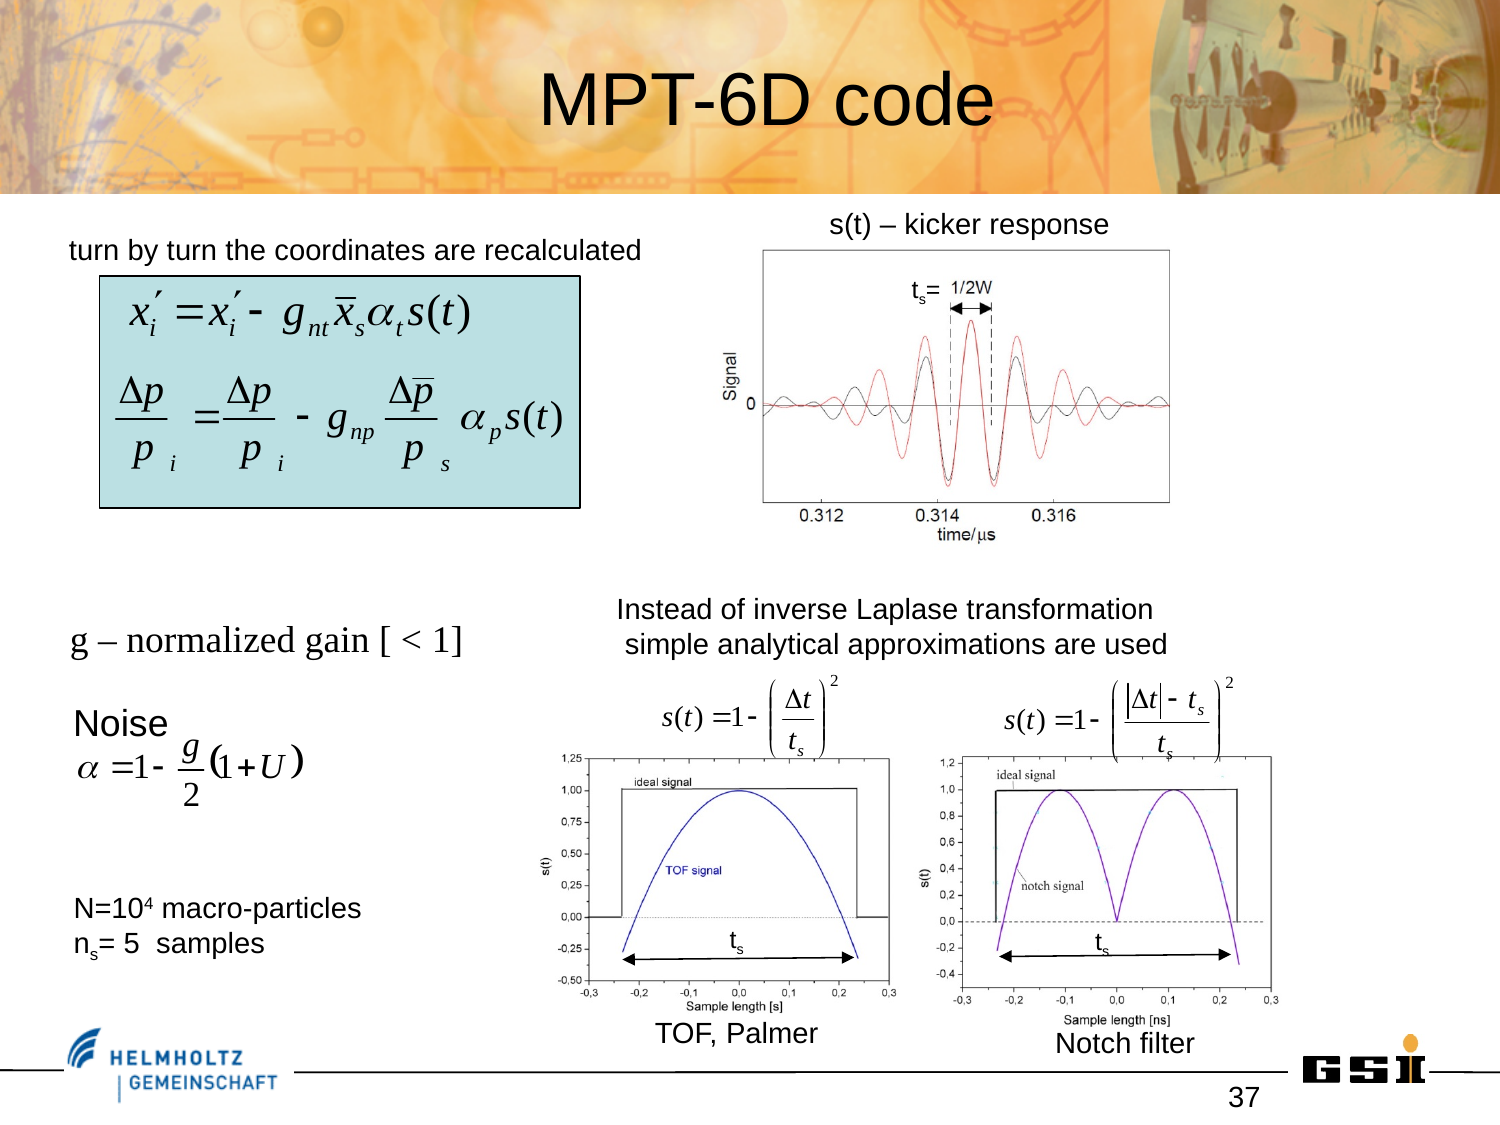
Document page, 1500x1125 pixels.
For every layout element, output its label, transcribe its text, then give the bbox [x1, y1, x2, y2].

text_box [72, 722, 306, 815]
text_box Noise [58, 691, 184, 752]
text_box TOF, Palmer [640, 1027, 834, 1057]
text_box turn by turn the coordinates are recalculated [54, 223, 667, 274]
text_box N=104 macro-particles ns= 5 samples [58, 881, 378, 972]
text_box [998, 668, 1240, 769]
text_box [99, 276, 581, 508]
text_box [108, 364, 572, 481]
picture [64, 998, 294, 1125]
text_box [656, 668, 844, 766]
picture [0, 1, 1500, 194]
picture [913, 746, 1287, 1033]
picture [1303, 1034, 1425, 1083]
text_box s(t) – kicker response [814, 198, 1126, 231]
slide_number 37 [1116, 1070, 1276, 1125]
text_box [120, 280, 480, 348]
text_box Notch filter [1040, 1041, 1211, 1067]
text_box Instead of inverse Laplase transformation simple analytical approximations are used [601, 582, 1231, 668]
picture [537, 746, 906, 1018]
text_box MPT-6D code [288, 17, 1247, 174]
picture [713, 232, 1200, 551]
text_box g – normalized gain [ < 1] [55, 607, 479, 668]
